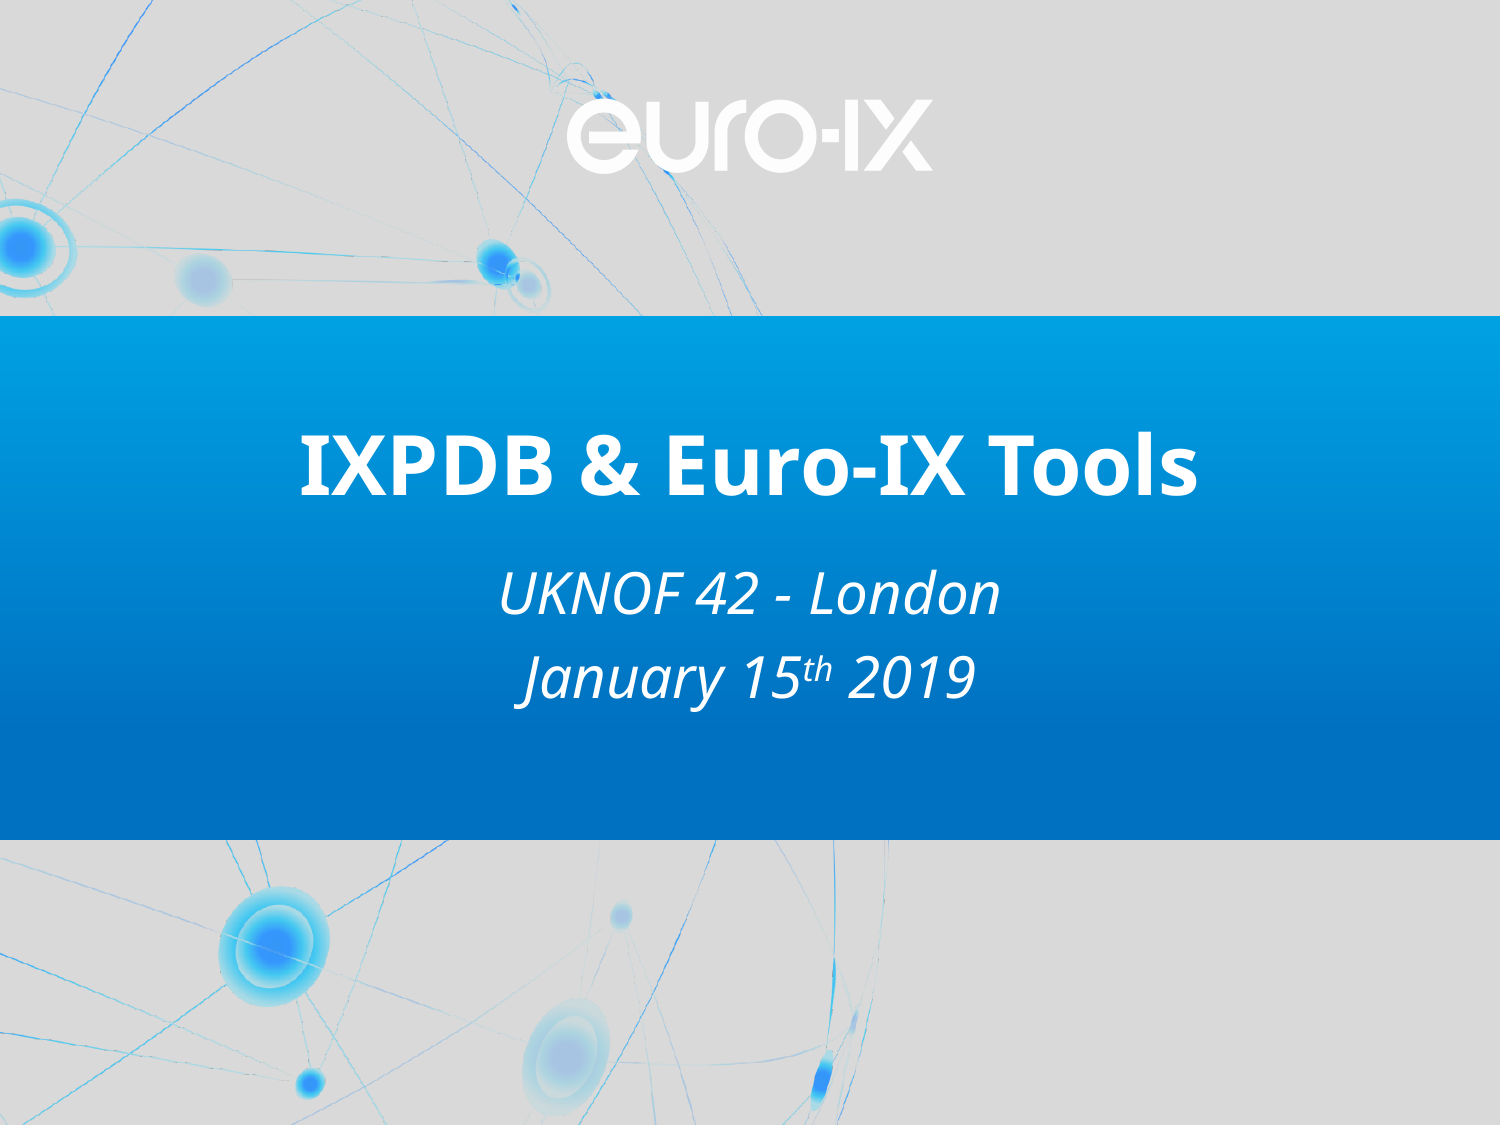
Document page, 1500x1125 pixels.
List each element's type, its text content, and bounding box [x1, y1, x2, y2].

picture [0, 839, 931, 1125]
title IXPDB & Euro-IX Tools [187, 361, 1313, 522]
subtitle UKNOF 42 - London January 15th 2019 [187, 557, 1313, 779]
picture [0, 0, 933, 315]
